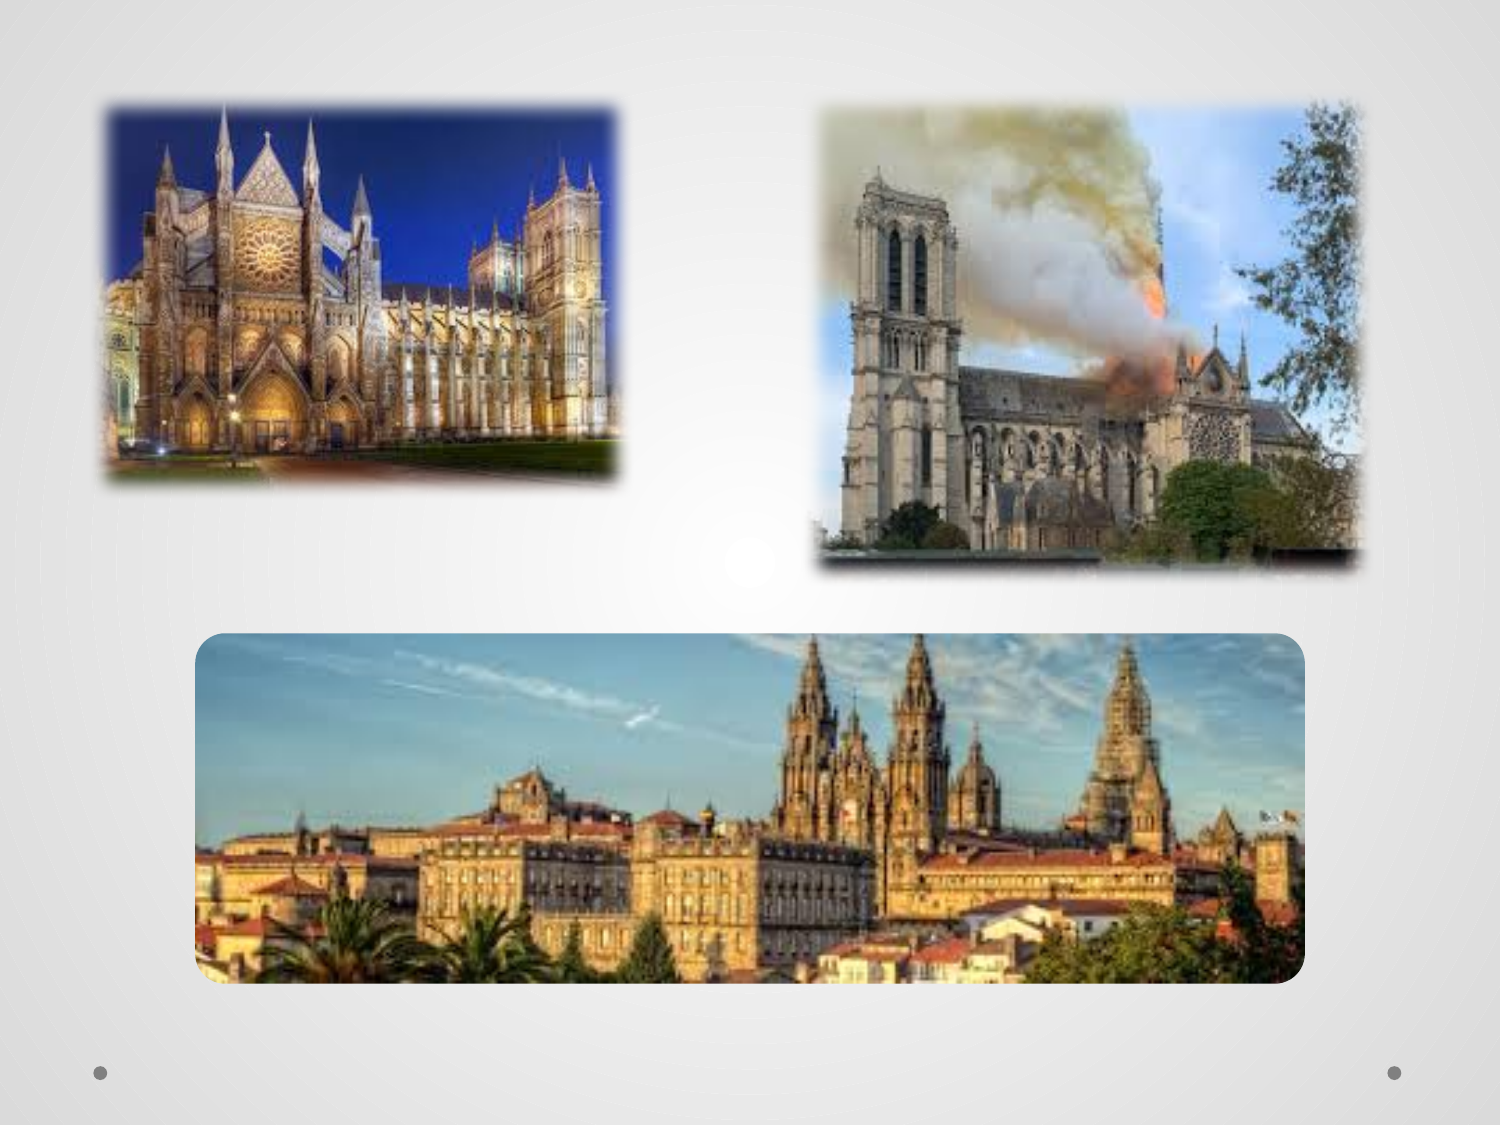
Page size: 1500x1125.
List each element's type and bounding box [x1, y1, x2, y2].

picture [801, 89, 1374, 587]
picture [194, 633, 1306, 984]
list [88, 89, 635, 502]
